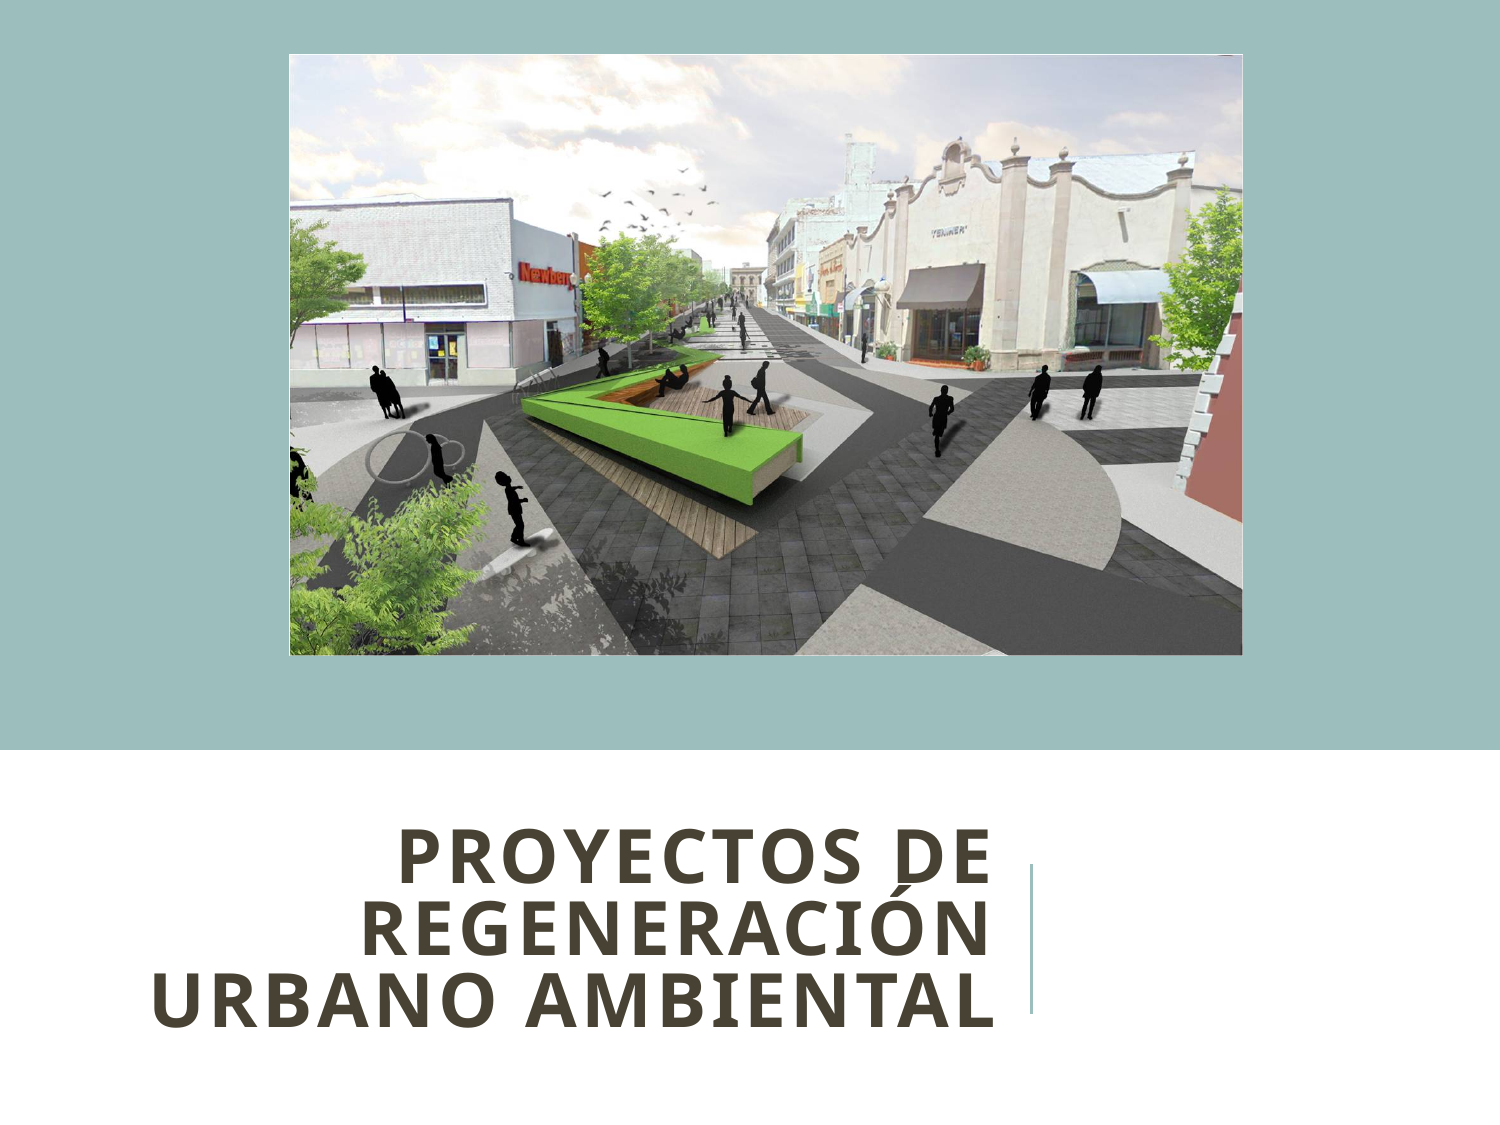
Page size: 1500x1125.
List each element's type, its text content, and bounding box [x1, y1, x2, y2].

title Proyectos de regeneración urbano AMBIENTAL [56, 813, 1013, 1054]
picture [289, 54, 1244, 656]
